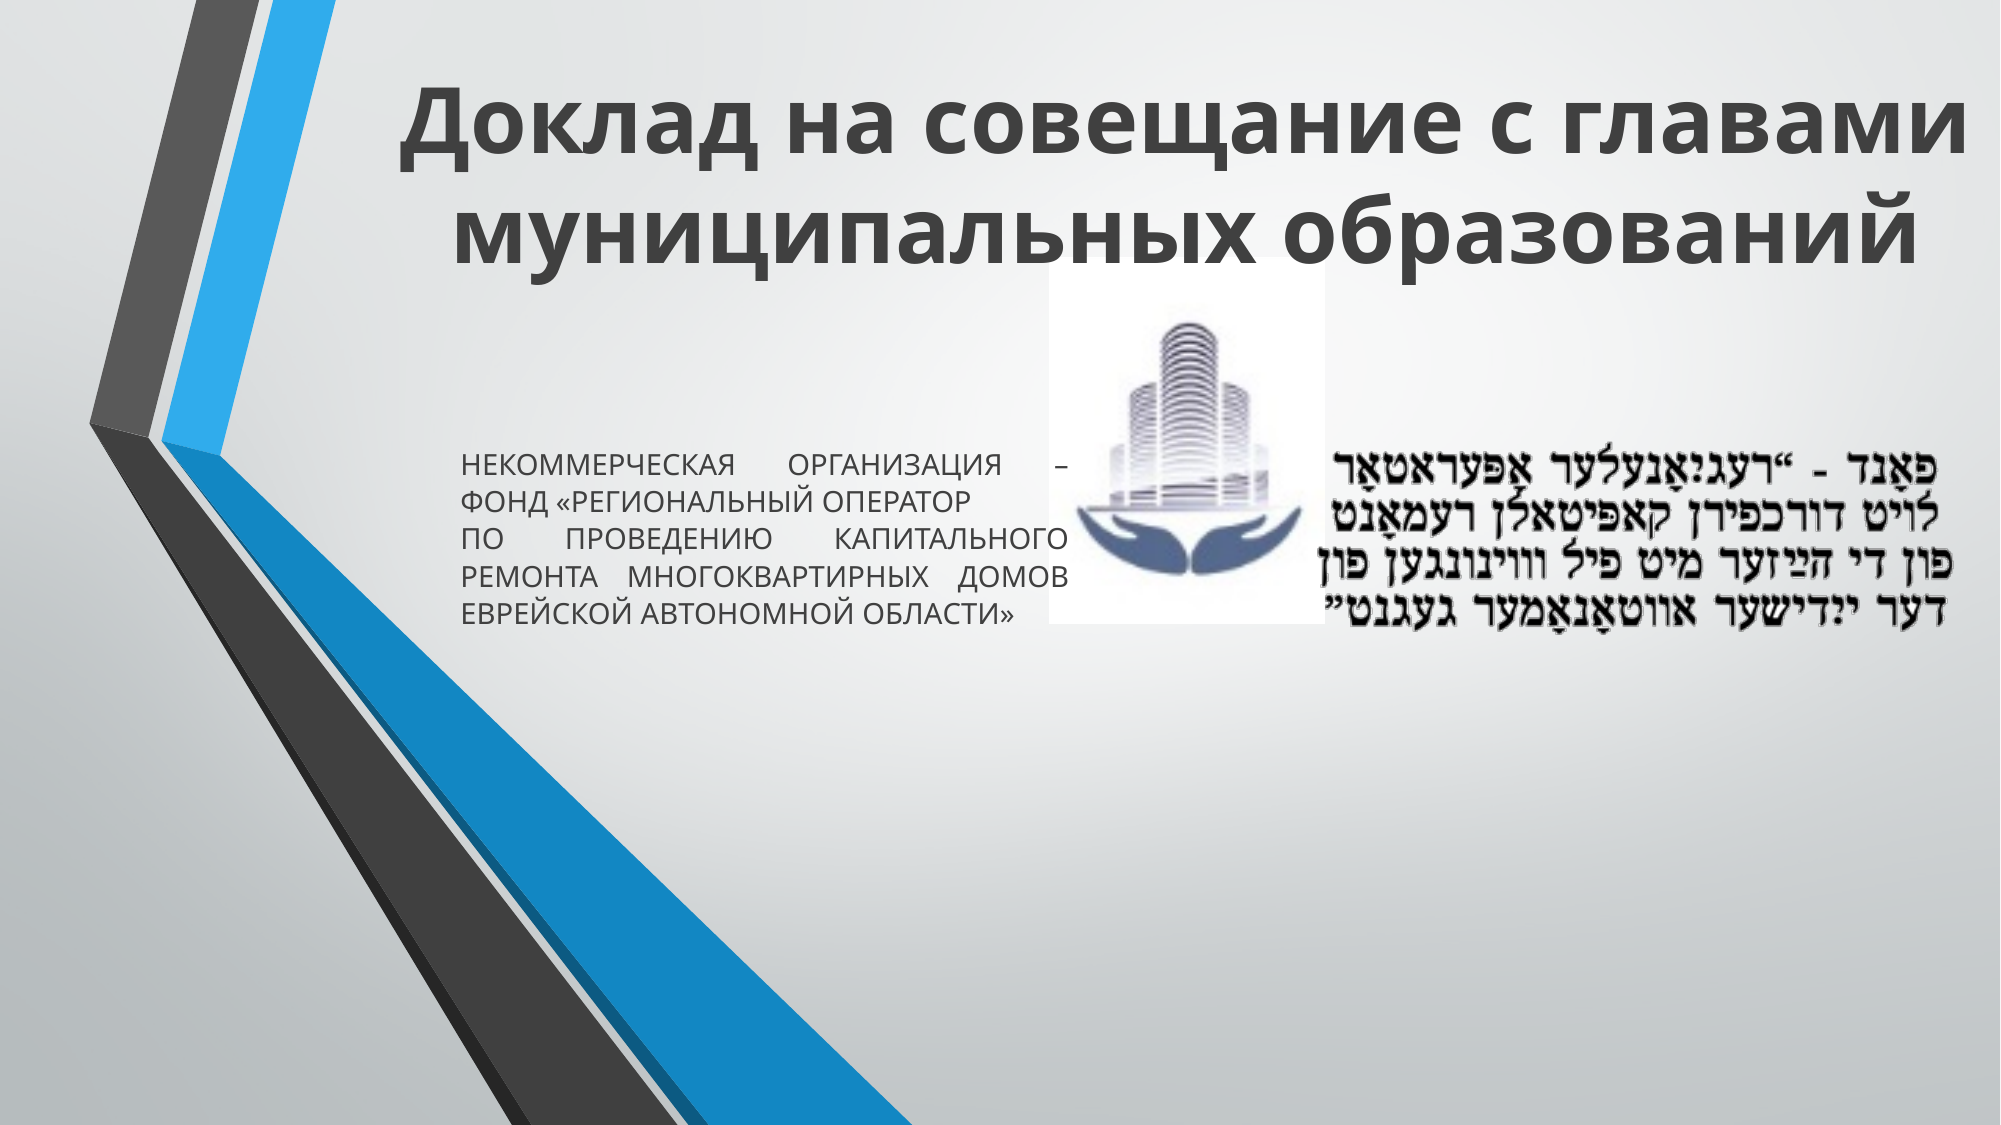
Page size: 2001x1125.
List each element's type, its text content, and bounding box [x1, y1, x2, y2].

title Доклад на совещание с главами муниципальных образований [187, 23, 2000, 290]
picture [1049, 257, 1957, 639]
text_box НЕКОММЕРЧЕСКАЯ ОРГАНИЗАЦИЯ – ФОНД «РЕГИОНАЛЬНЫЙ ОПЕРАТОР ПО ПРОВЕДЕНИЮ КАПИТАЛЬНОГО РЕМОНТА МНОГОКВАРТИРНЫХ ДОМОВ ЕВРЕЙСКОЙ АВТОНОМНОЙ ОБЛАСТИ» [445, 436, 1085, 638]
